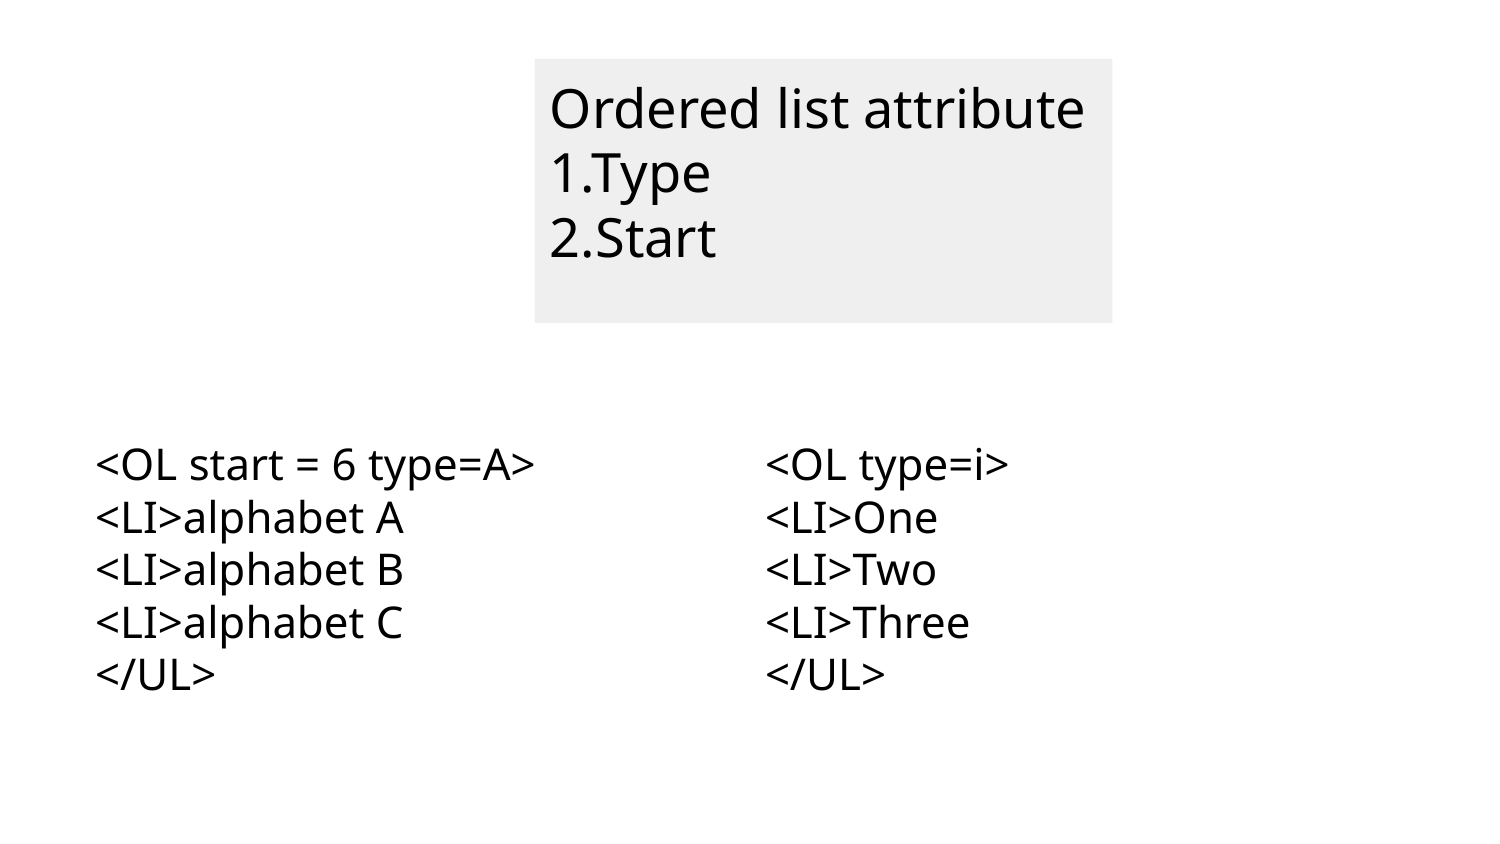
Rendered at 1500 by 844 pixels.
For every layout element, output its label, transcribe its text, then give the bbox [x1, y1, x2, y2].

text_box <OL start = 6 type=A> <LI>alphabet A <LI>alphabet B <LI>alphabet C </UL> [80, 421, 700, 731]
text_box <OL type=i> <LI>One <LI>Two <LI>Three </UL> [749, 421, 1370, 731]
text_box Ordered list attribute 1.Type 2.Start [534, 58, 1113, 323]
